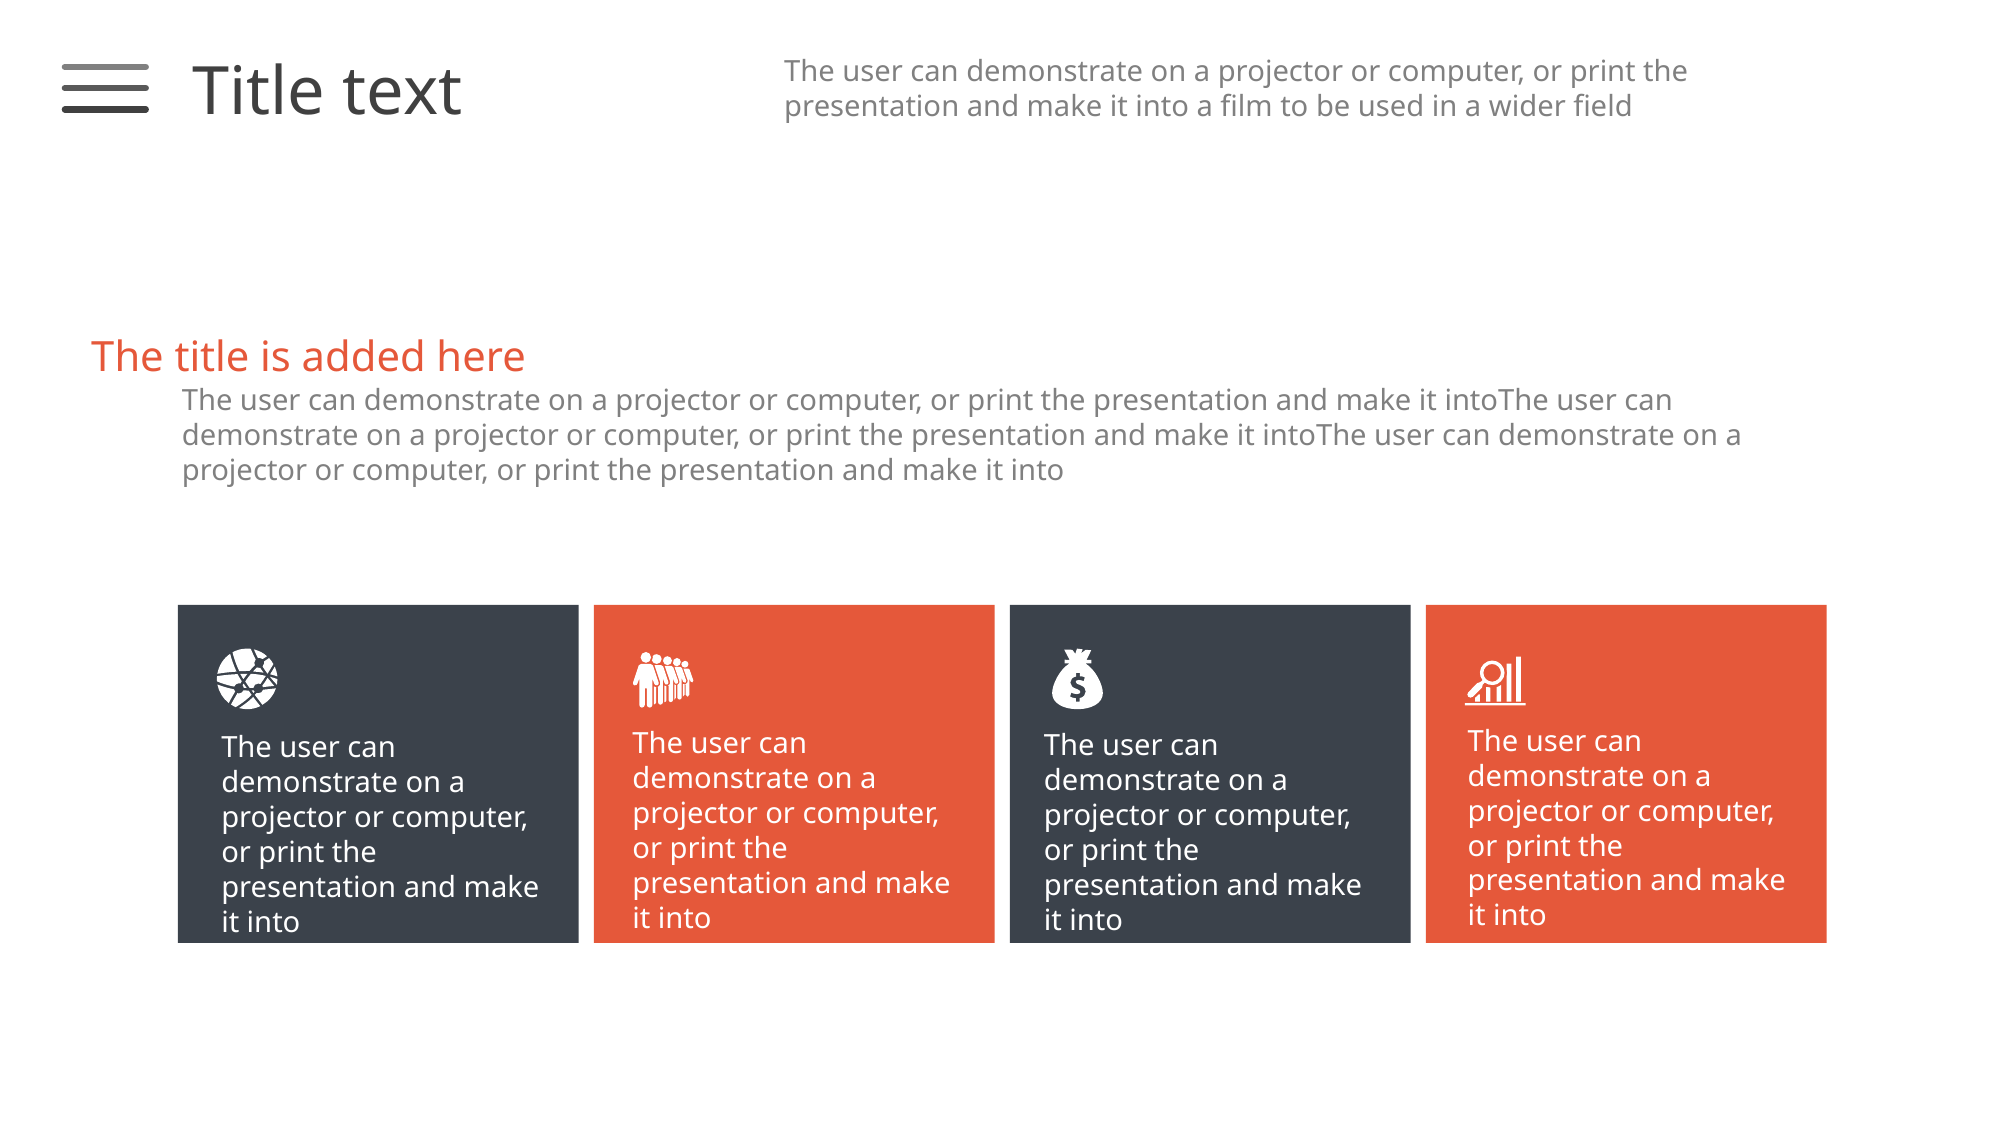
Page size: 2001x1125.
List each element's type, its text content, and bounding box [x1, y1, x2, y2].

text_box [64, 66, 146, 110]
text_box The user can demonstrate on a projector or computer, or print the presentation and make it into a film to be used in a wider field [769, 45, 1827, 130]
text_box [593, 604, 995, 945]
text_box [167, 322, 1827, 496]
text_box Title text [177, 40, 478, 135]
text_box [177, 604, 579, 948]
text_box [1425, 604, 1827, 943]
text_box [1009, 604, 1411, 947]
